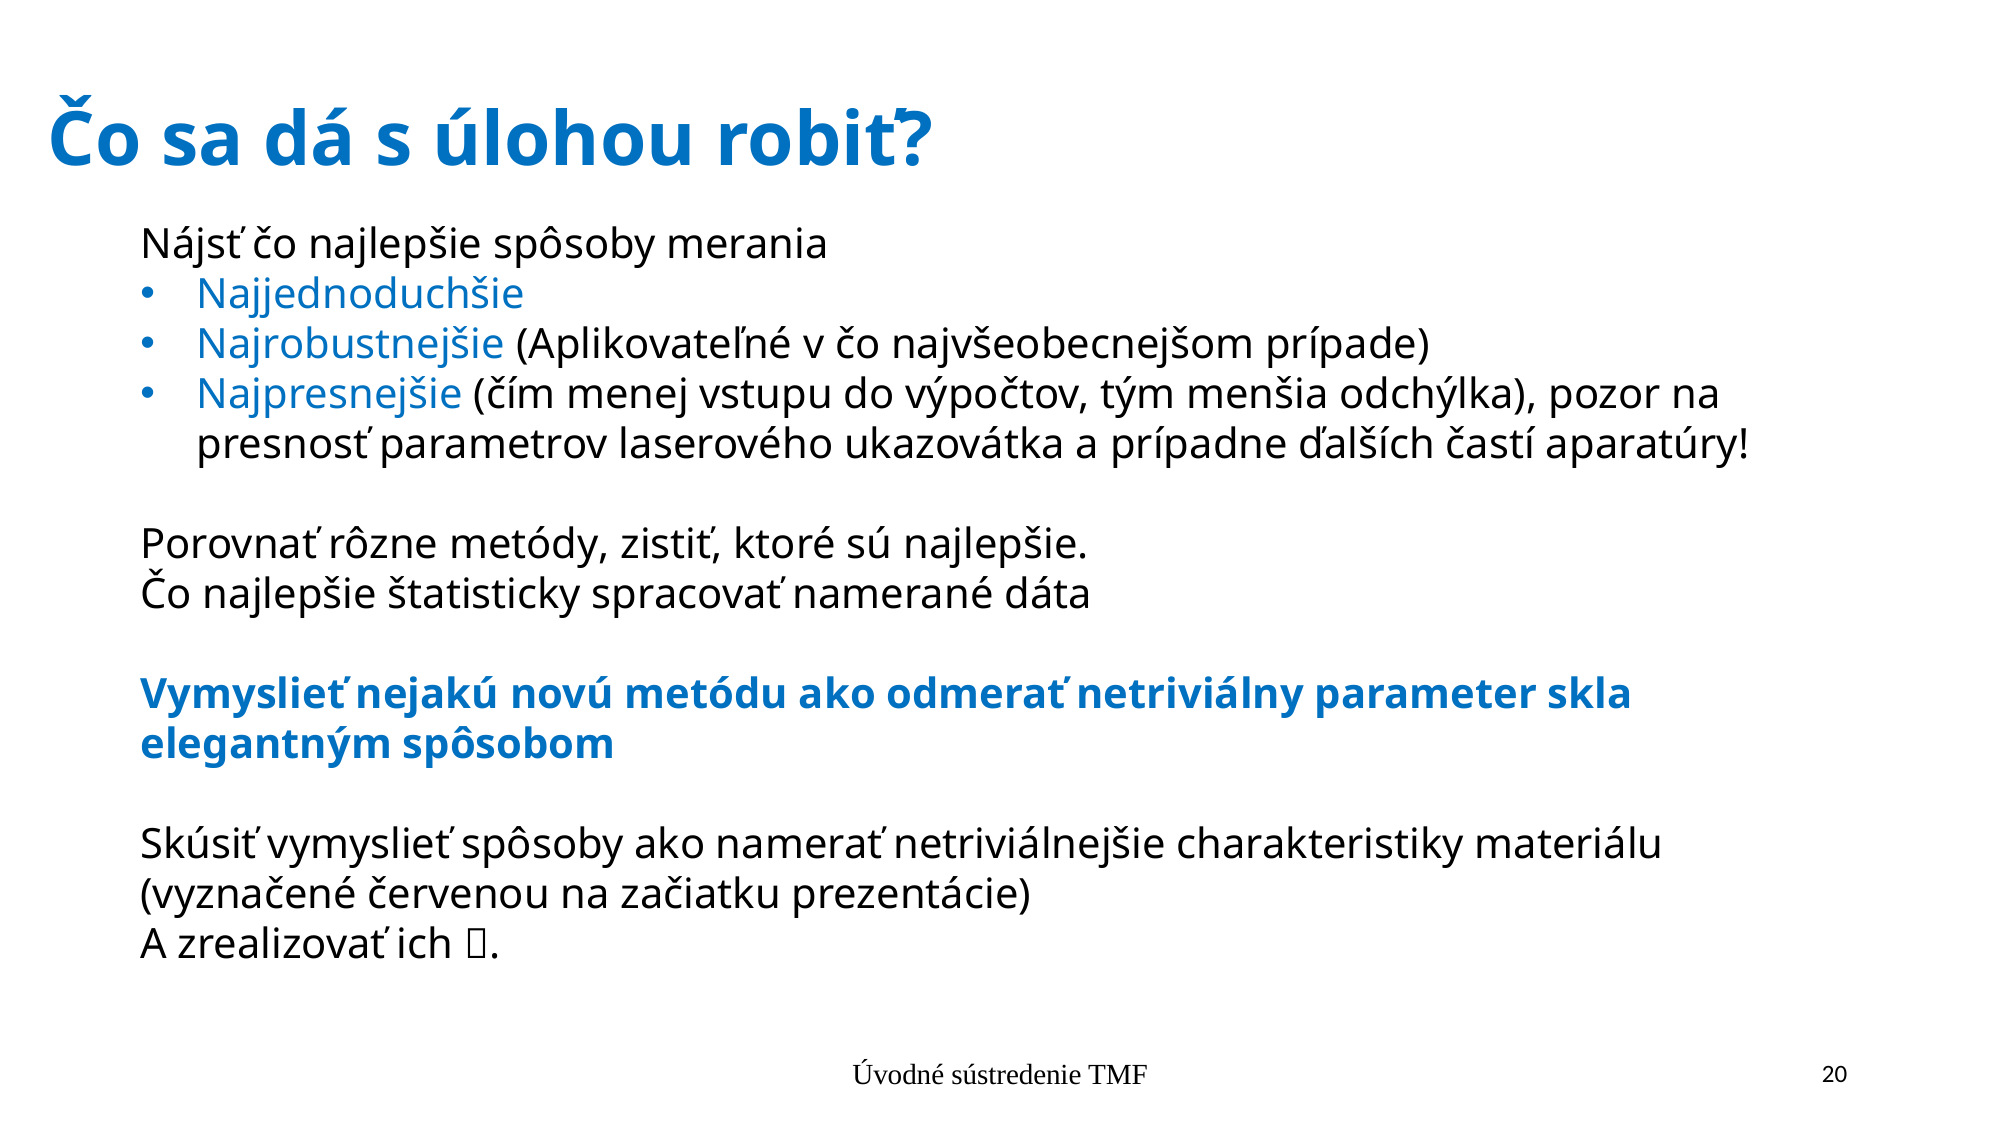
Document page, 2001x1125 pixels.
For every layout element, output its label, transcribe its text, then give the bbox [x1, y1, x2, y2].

text_box Nájsť čo najlepšie spôsoby merania Najjednoduchšie Najrobustnejšie (Aplikovateľné v čo najvšeobecnejšom prípade) Najpresnejšie (čím menej vstupu do výpočtov, tým menšia odchýlka), pozor na presnosť parametrov laserového ukazovátka a prípadne ďalších častí aparatúry! Porovnať rôzne metódy, zistiť, ktoré sú najlepšie. Čo najlepšie štatisticky spracovať namerané dáta Vymyslieť nejakú novú metódu ako odmerať netriviálny parameter skla elegantným spôsobom Skúsiť vymyslieť spôsoby ako namerať netriviálnejšie charakteristiky materiálu (vyznačené červenou na začiatku prezentácie) A zrealizovať ich . [125, 209, 1863, 975]
slide_number 20 [1412, 1042, 1863, 1103]
footer Úvodné sústredenie TMF [662, 1042, 1338, 1103]
title Čo sa dá s úlohou robiť? [32, 32, 1758, 251]
